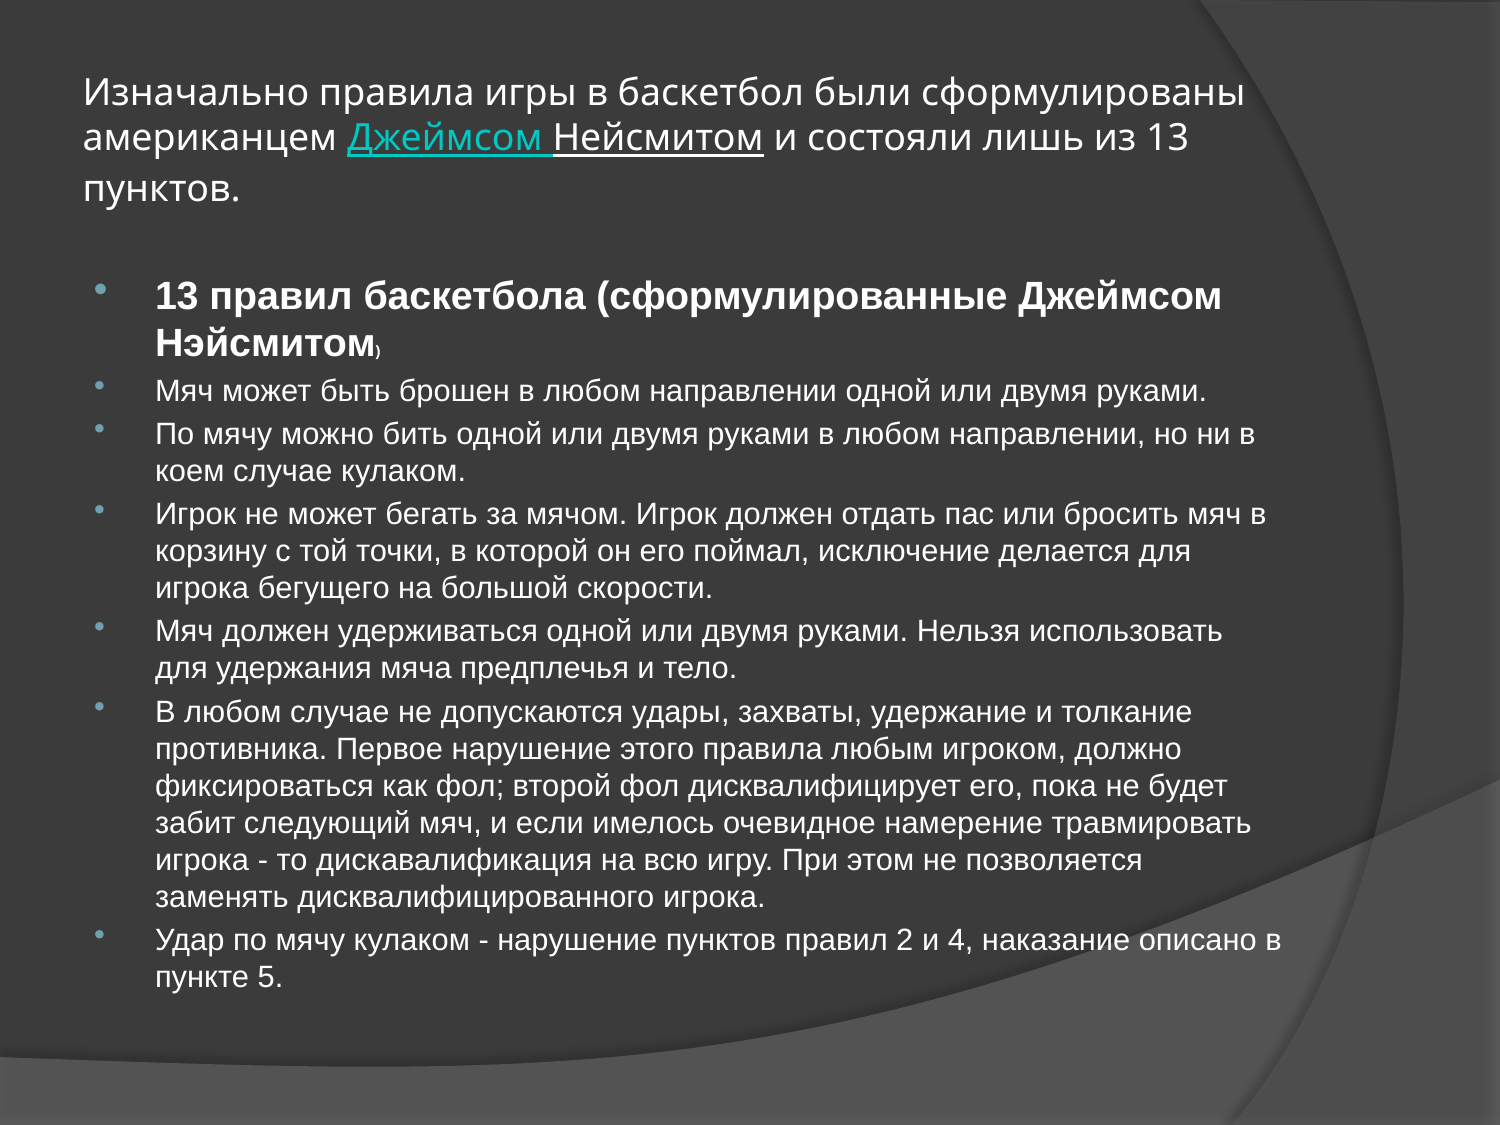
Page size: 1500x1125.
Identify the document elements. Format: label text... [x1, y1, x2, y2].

title Изначально правила игры в баскетбол были сформулированы американцем Джеймсом Нейсмитом и состояли лишь из 13 пунктов. [75, 45, 1300, 233]
list 13 правил баскетбола (сформулированные Джеймсом Нэйсмитом) Мяч может быть брошен в любом направлении одной или двумя руками. По мячу можно бить одной или двумя руками в любом направлении, но ни в коем случае кулаком. Игрок не может бегать за мячом. Игрок должен отдать пас или бросить мяч в корзину с той точки, в которой он его поймал, исключение делается для игрока бегущего на большой скорости. Мяч должен удерживаться одной или двумя руками. Нельзя использовать для удержания мяча предплечья и тело. В любом случае не допускаются удары, захваты, удержание и толкание противника. Первое нарушение этого правила любым игроком, должно фиксироваться как фол; второй фол дисквалифицирует его, пока не будет забит следующий мяч, и если имелось очевидное намерение травмировать игрока - то дискавалификация на всю игру. При этом не позволяется заменять дисквалифицированного игрока. Удар по мячу кулаком - нарушение пунктов правил 2 и 4, наказание описано в пункте 5. [75, 262, 1300, 1005]
